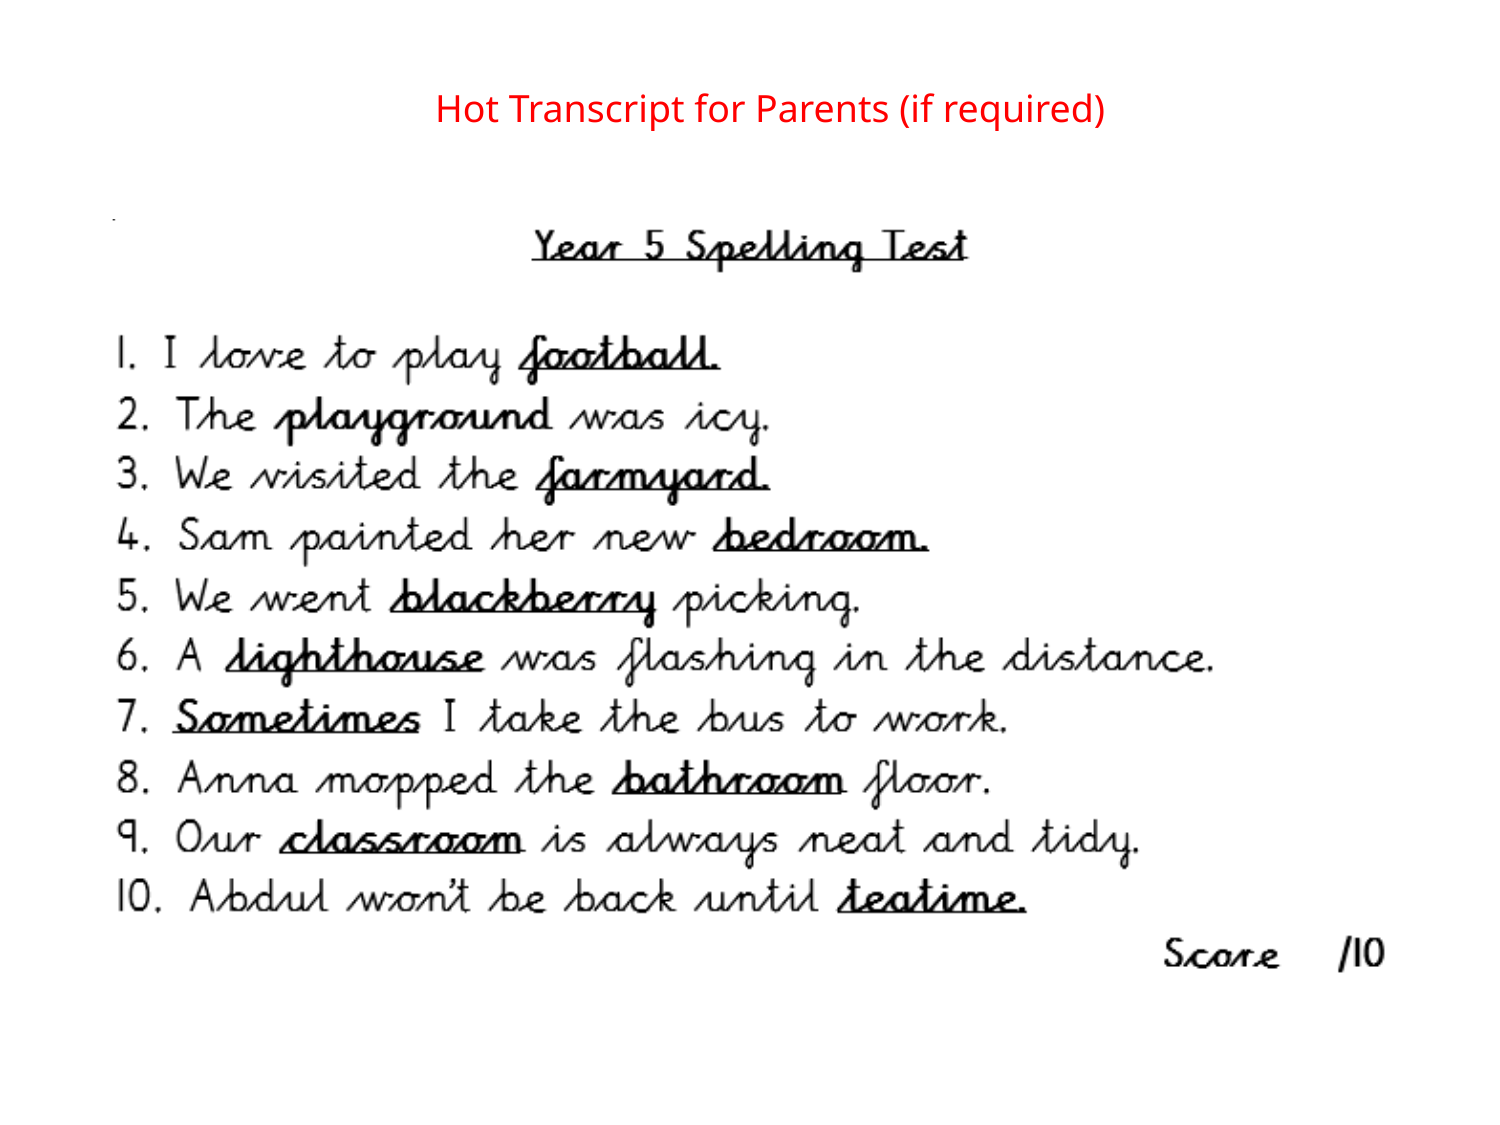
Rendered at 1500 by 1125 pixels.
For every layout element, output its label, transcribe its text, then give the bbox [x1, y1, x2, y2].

picture [100, 219, 1400, 988]
text_box Hot Transcript for Parents (if required) [395, 78, 1146, 138]
